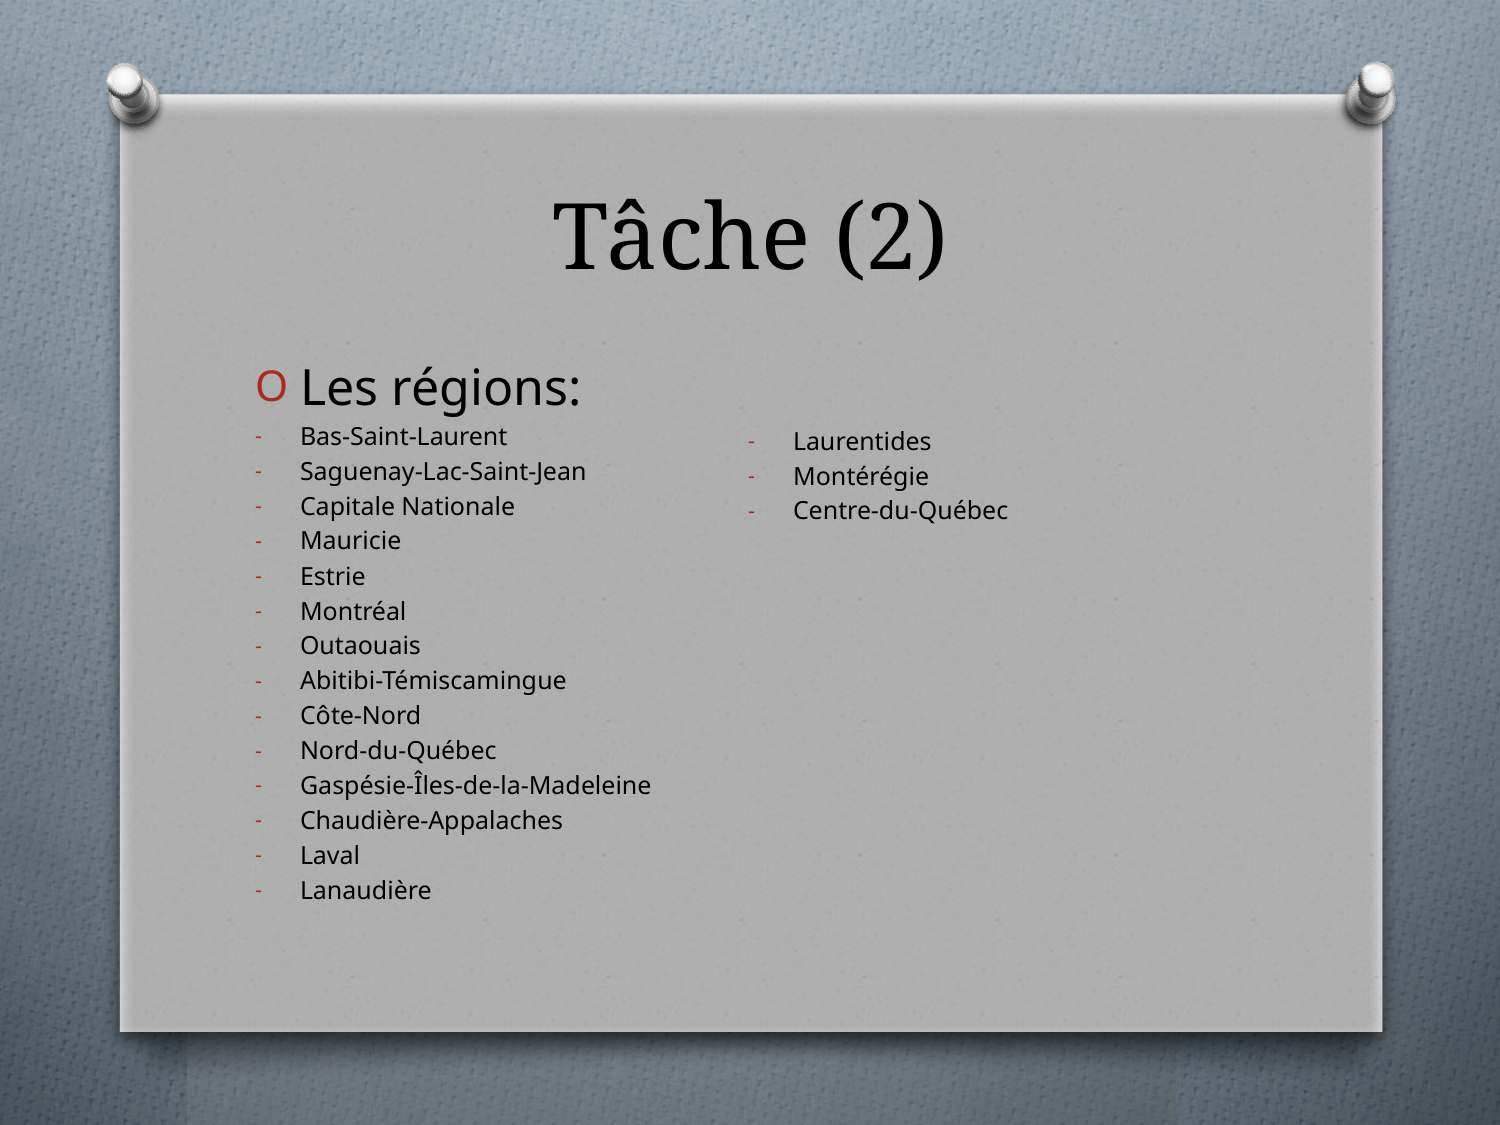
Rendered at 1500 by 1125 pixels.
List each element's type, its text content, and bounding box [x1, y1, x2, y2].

list Les régions: Bas-Saint-Laurent Saguenay-Lac-Saint-Jean Capitale Nationale Mauricie Estrie Montréal Outaouais Abitibi-Témiscamingue Côte-Nord Nord-du-Québec Gaspésie-Îles-de-la-Madeleine Chaudière-Appalaches Laval Lanaudière Laurentides Montérégie Centre-du-Québec [240, 347, 1257, 939]
title Tâche (2) [179, 134, 1323, 332]
picture [75, 29, 198, 153]
picture [1317, 35, 1439, 156]
